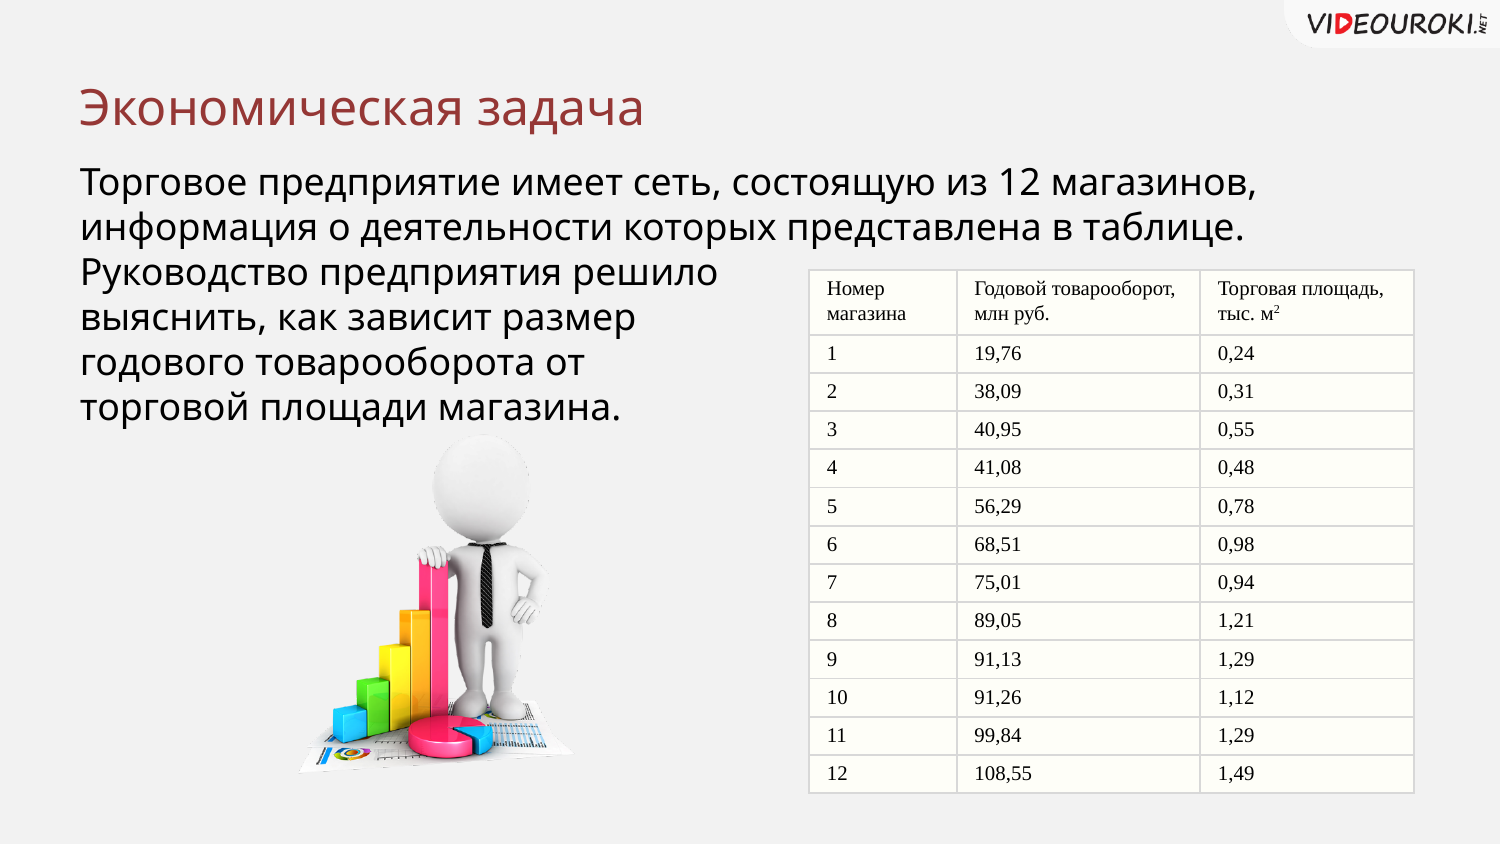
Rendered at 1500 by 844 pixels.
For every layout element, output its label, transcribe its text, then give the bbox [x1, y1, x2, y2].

table_cell 38,09 [958, 374, 1199, 410]
table_cell 2 [810, 374, 956, 410]
table_cell 0,98 [1201, 527, 1413, 563]
table_cell 1 [810, 336, 956, 372]
table_cell 8 [810, 603, 956, 639]
table_cell 41,08 [958, 450, 1199, 487]
table_cell 5 [810, 488, 956, 525]
table_cell 0,55 [1201, 412, 1413, 448]
table_cell 56,29 [958, 488, 1199, 525]
text_box Экономическая задача [65, 60, 1187, 150]
table_cell 89,05 [958, 603, 1199, 639]
picture [1284, 0, 1500, 48]
table_cell 7 [810, 565, 956, 601]
table_header Годовой товарооборот, млн руб. [958, 271, 1199, 334]
table_cell 1,29 [1201, 641, 1413, 678]
table_cell 108,55 [958, 756, 1199, 792]
table_cell 0,94 [1201, 565, 1413, 601]
table_cell 91,26 [958, 679, 1199, 716]
table_cell 6 [810, 527, 956, 563]
table_cell 0,78 [1201, 488, 1413, 525]
table_cell 10 [810, 679, 956, 716]
table_header Номер магазина [810, 271, 956, 334]
table_header Торговая площадь, тыс. м2 [1201, 271, 1413, 334]
table_cell 1,12 [1201, 679, 1413, 716]
table_cell 19,76 [958, 336, 1199, 372]
table_cell 4 [810, 450, 956, 487]
table_cell 75,01 [958, 565, 1199, 601]
table_cell 1,29 [1201, 718, 1413, 754]
table_cell 91,13 [958, 641, 1199, 678]
table_cell 99,84 [958, 718, 1199, 754]
table_cell 0,31 [1201, 374, 1413, 410]
table_cell 11 [810, 718, 956, 754]
table_cell 3 [810, 412, 956, 448]
table_cell 0,24 [1201, 336, 1413, 372]
table_cell 0,48 [1201, 450, 1413, 487]
table_cell 68,51 [958, 527, 1199, 563]
table_cell 9 [810, 641, 956, 678]
text_box Торговое предприятие имеет сеть, состоящую из 12 магазинов, информация о деятельности которых представлена в таблице. Руководство предприятия решило выяснить, как зависит размер годового товарооборота от торговой площади магазина. [65, 150, 1430, 436]
table_cell 1,49 [1201, 756, 1413, 792]
table_cell 12 [810, 756, 956, 792]
table_cell 40,95 [958, 412, 1199, 448]
table_cell 1,21 [1201, 603, 1413, 639]
picture [295, 430, 579, 778]
